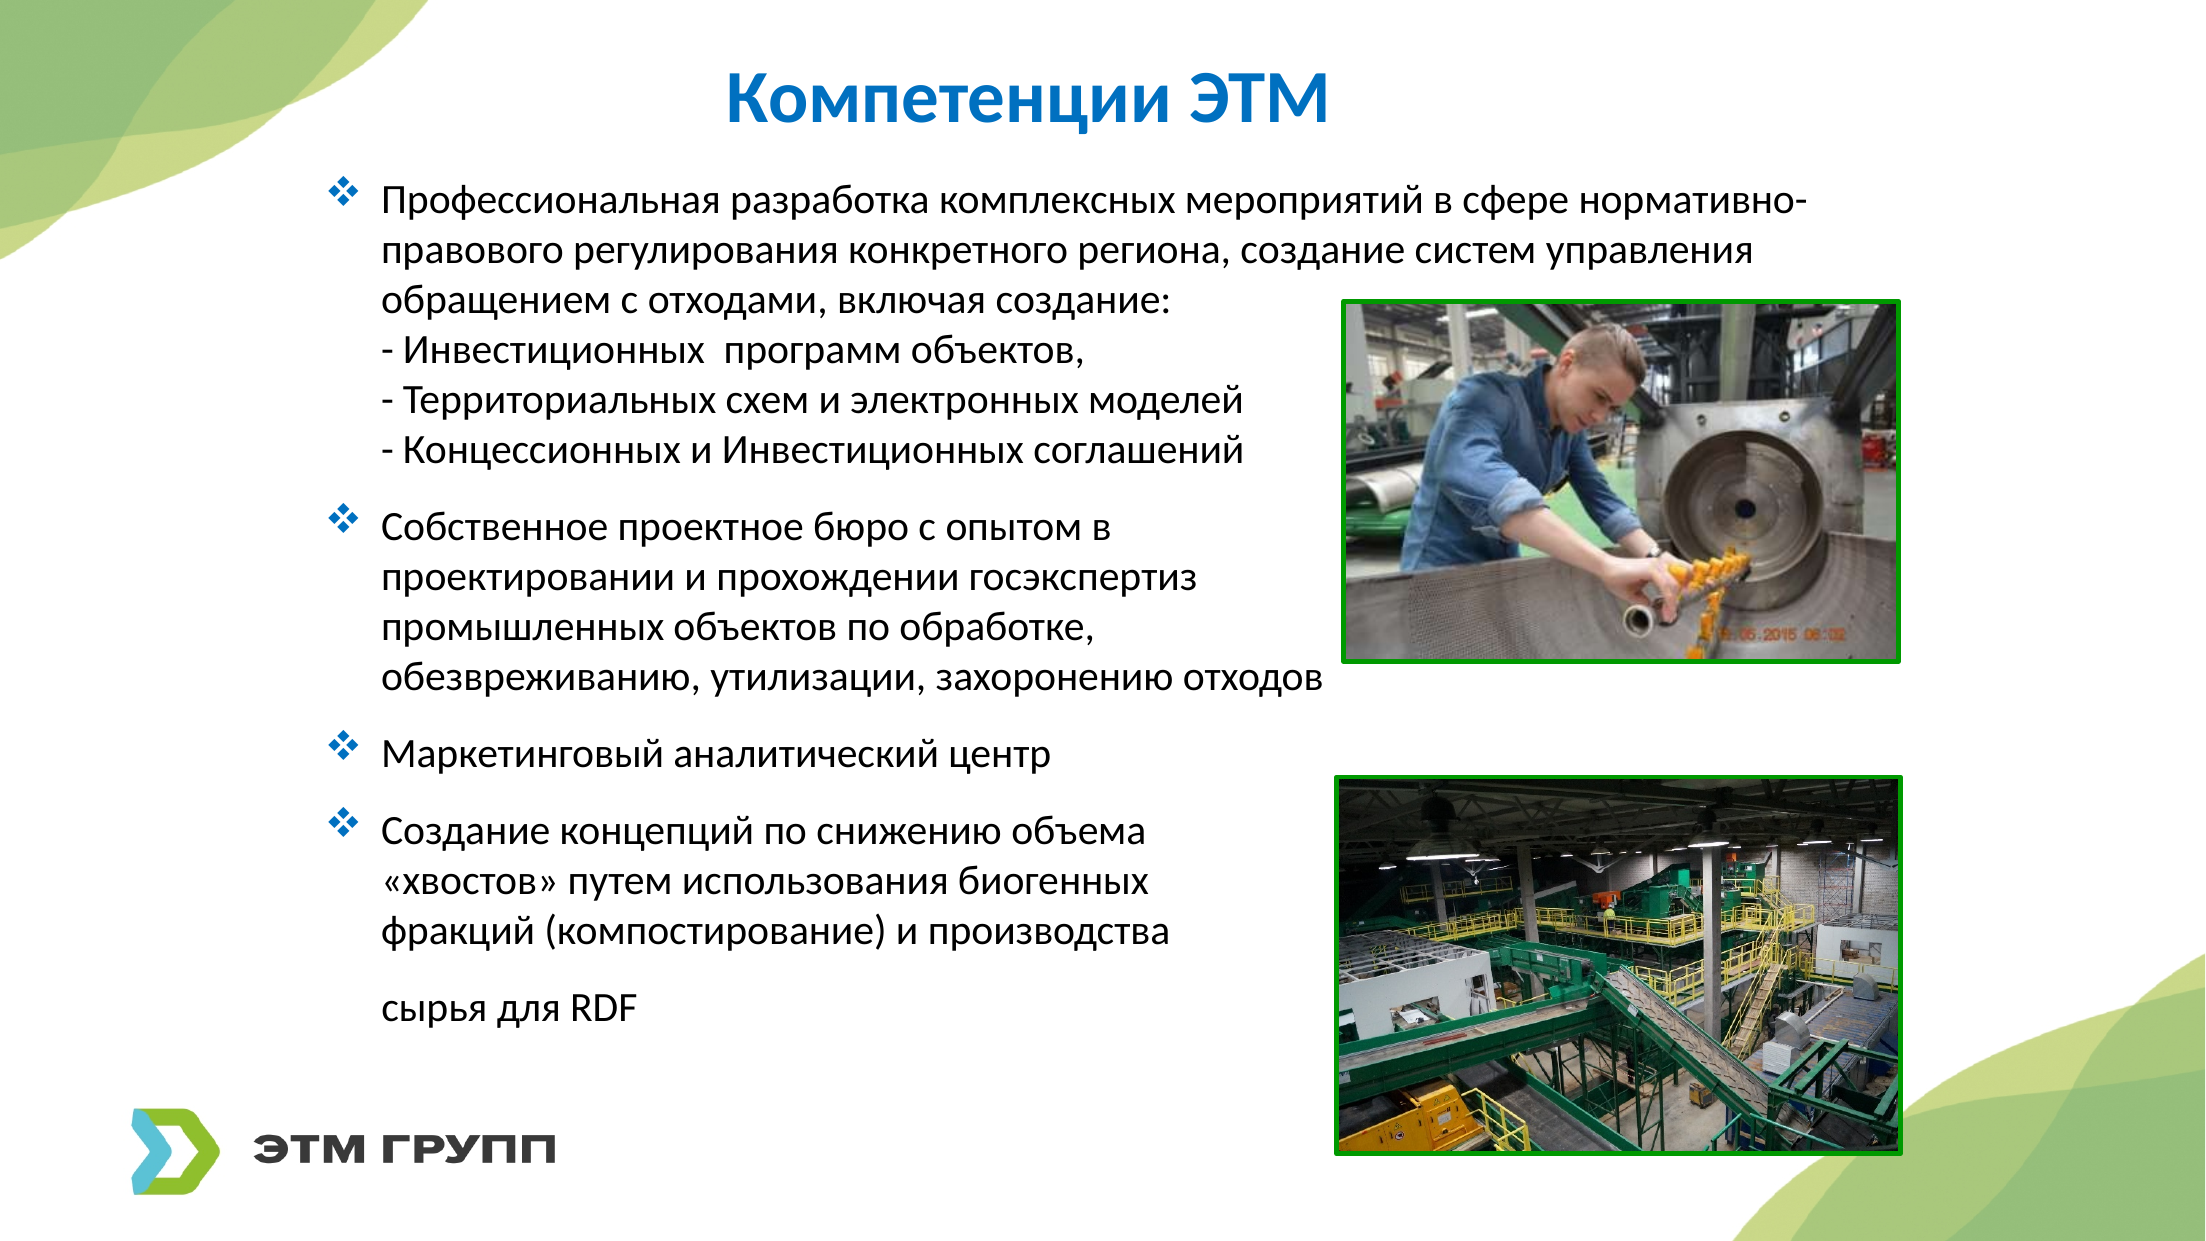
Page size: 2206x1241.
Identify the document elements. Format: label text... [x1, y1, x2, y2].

text_box Компетенции ЭТМ [321, 47, 1954, 138]
picture [0, 0, 2206, 1241]
text_box Профессиональная разработка комплексных мероприятий в сфере нормативно-правового регулирования конкретного региона, создание систем управления обращением с отходами, включая создание: - Инвестиционных программ объектов, - Территориальных схем и электронных моделей - Концессионных и Инвестиционных соглашений Собственное проектное бюро с опытом в проектировании и прохождении госэкспертиз промышленных объектов по обработке, обезвреживанию, утилизации, захоронению отходов Маркетинговый аналитический центр Создание концепций по снижению объема «хвостов» путем использования биогенных фракций (компостирование) и производства сырья для RDF [322, 171, 1899, 1131]
text_box [1343, 301, 1899, 662]
